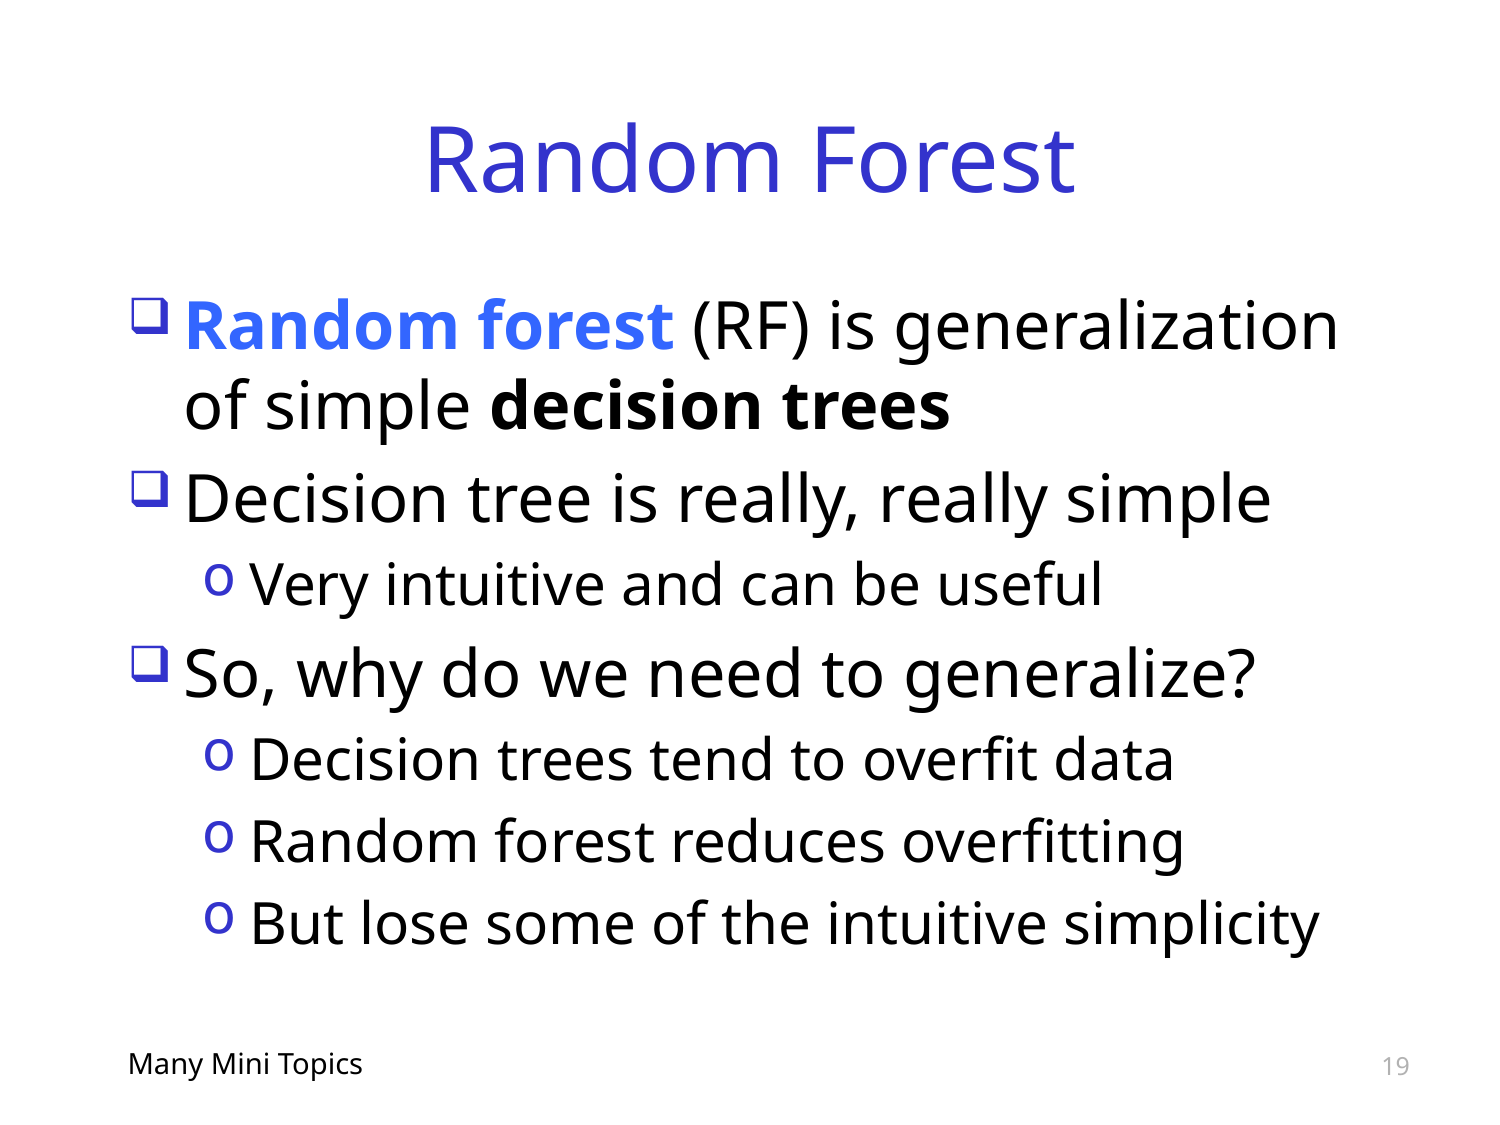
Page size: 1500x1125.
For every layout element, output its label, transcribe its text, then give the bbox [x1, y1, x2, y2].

title Random Forest [112, 62, 1388, 251]
footer Many Mini Topics [112, 1037, 776, 1101]
list Random forest (RF) is generalization of simple decision trees Decision tree is really, really simple Very intuitive and can be useful So, why do we need to generalize? Decision trees tend to overfit data Random forest reduces overfitting But lose some of the intuitive simplicity [112, 274, 1401, 1001]
slide_number 19 [1074, 1037, 1425, 1098]
